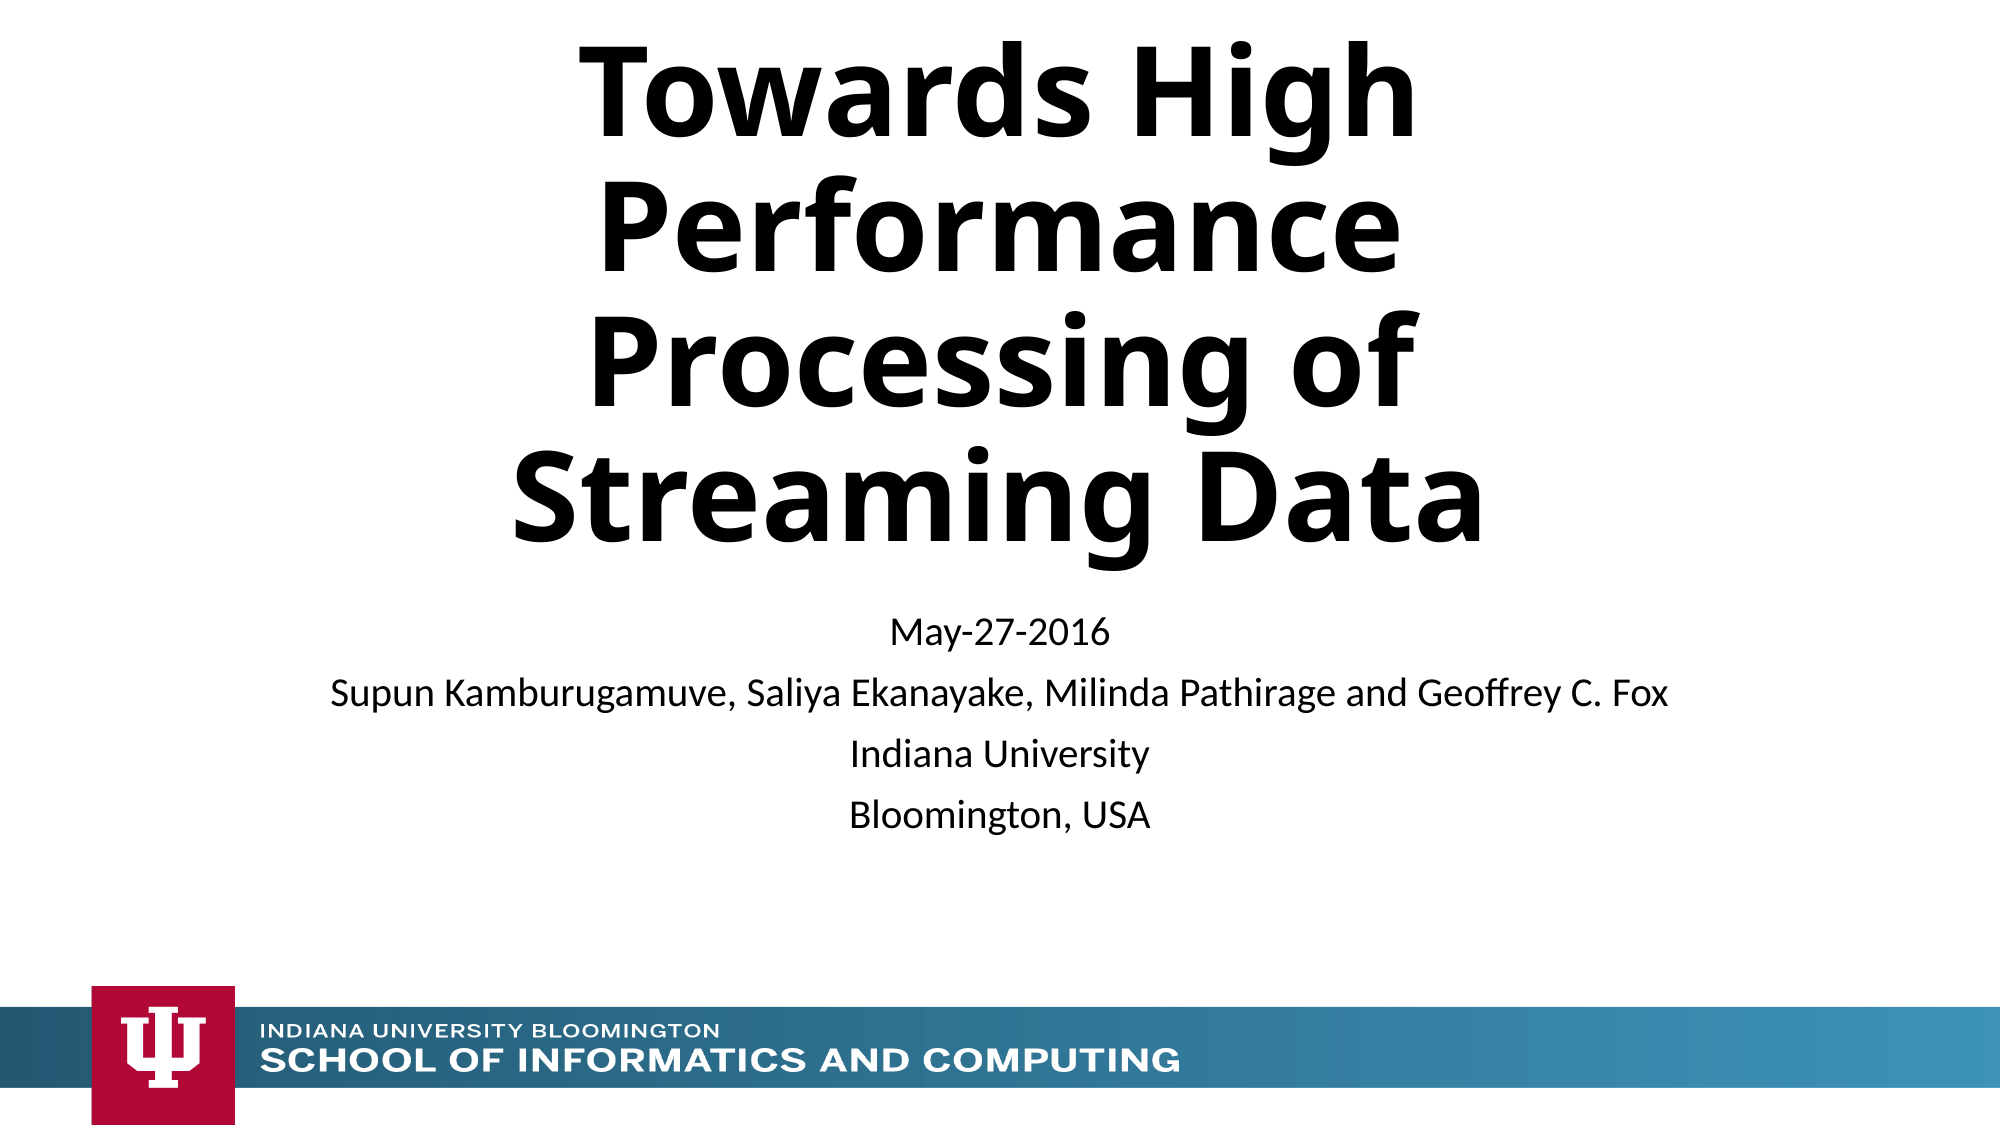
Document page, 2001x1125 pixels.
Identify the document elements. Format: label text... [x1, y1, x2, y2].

subtitle May-27-2016 Supun Kamburugamuve, Saliya Ekanayake, Milinda Pathirage and Geoffrey C. Fox Indiana University Bloomington, USA [307, 602, 1693, 874]
title Towards High Performance Processing of Streaming Data [249, 184, 1750, 576]
picture [0, 986, 2000, 1125]
